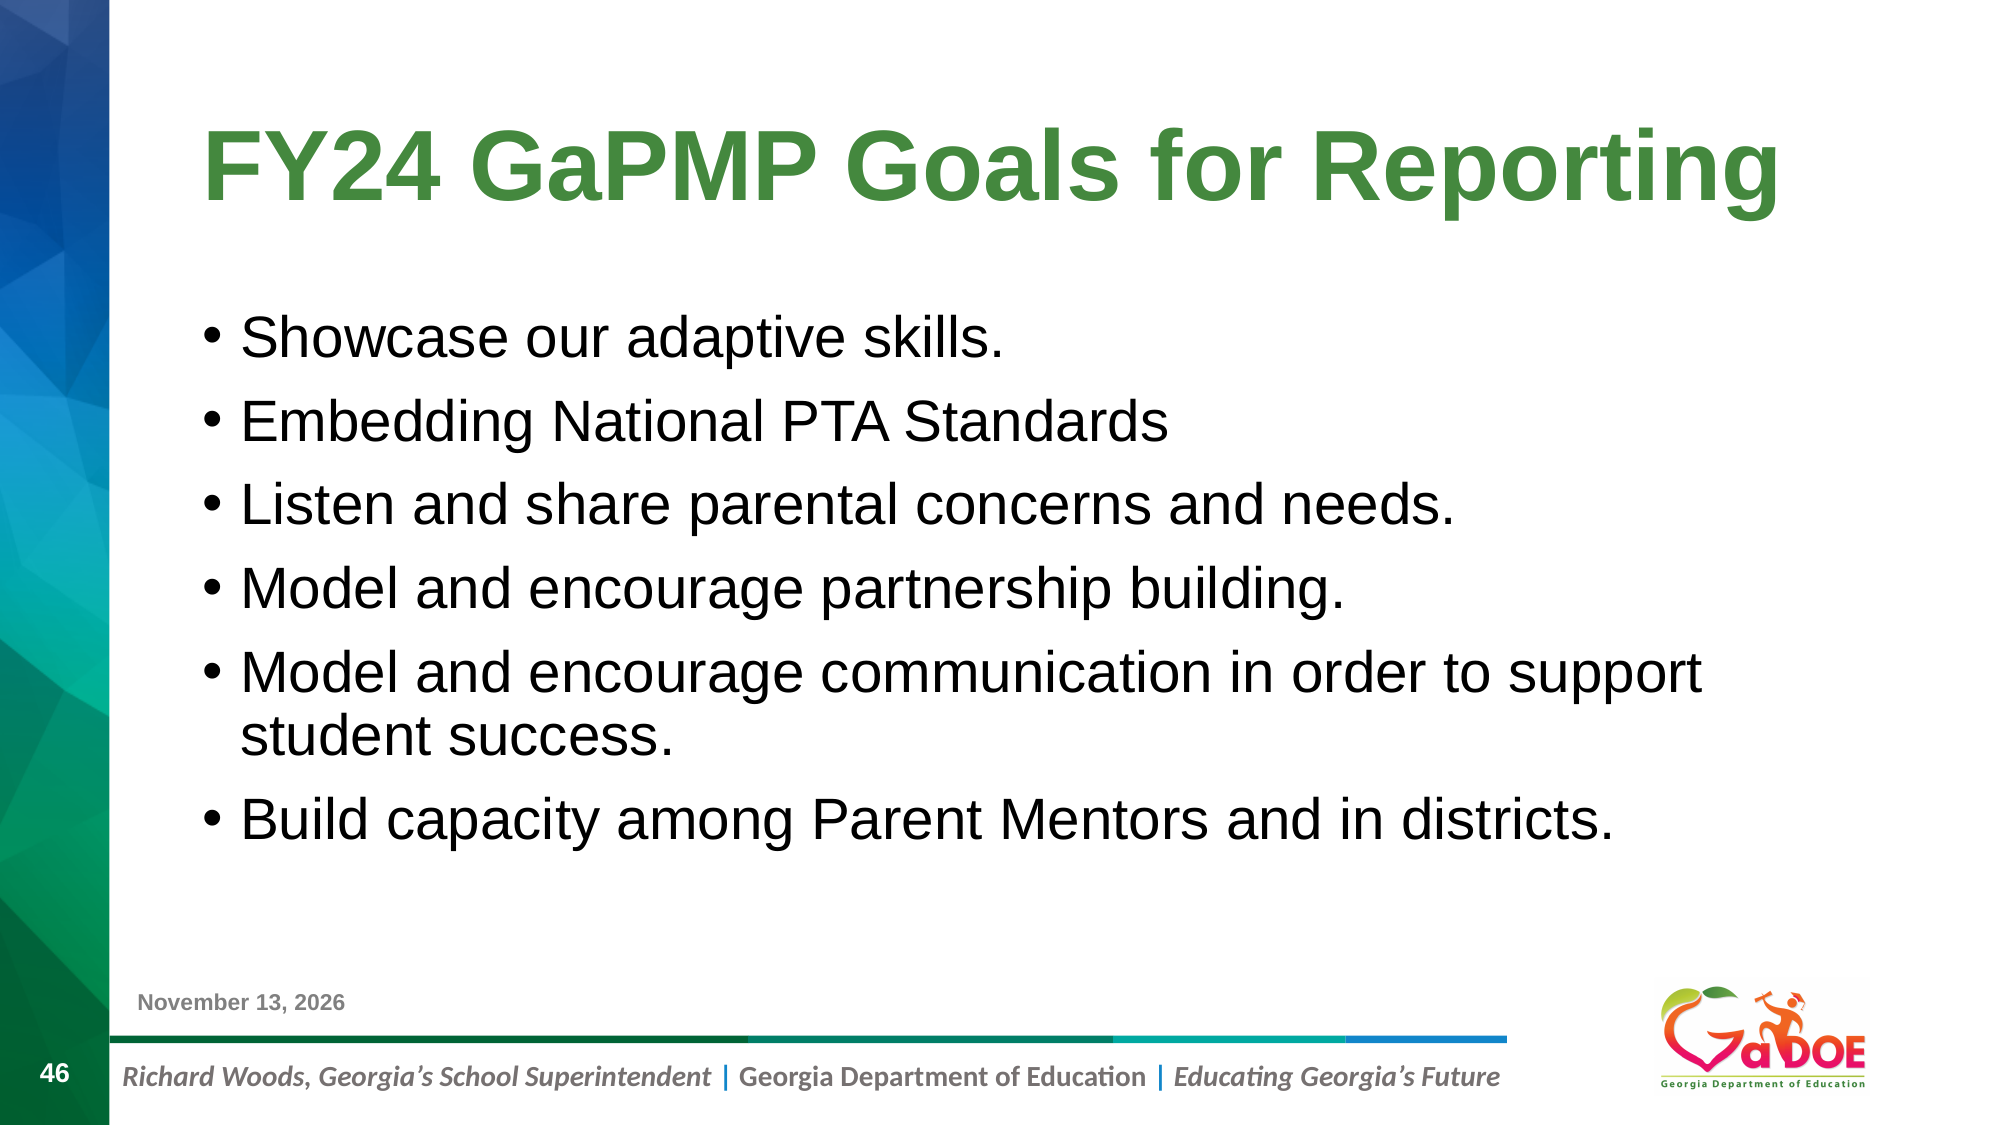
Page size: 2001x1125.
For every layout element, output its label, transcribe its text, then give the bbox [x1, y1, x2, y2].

picture [1654, 977, 1870, 1096]
list Showcase our adaptive skills. Embedding National PTA Standards Listen and share parental concerns and needs. Model and encourage partnership building. Model and encourage communication in order to support student success. Build capacity among Parent Mentors and in districts. [187, 299, 1863, 978]
title FY24 GaPMP Goals for Reporting [187, 59, 1863, 278]
picture [0, 0, 110, 1125]
